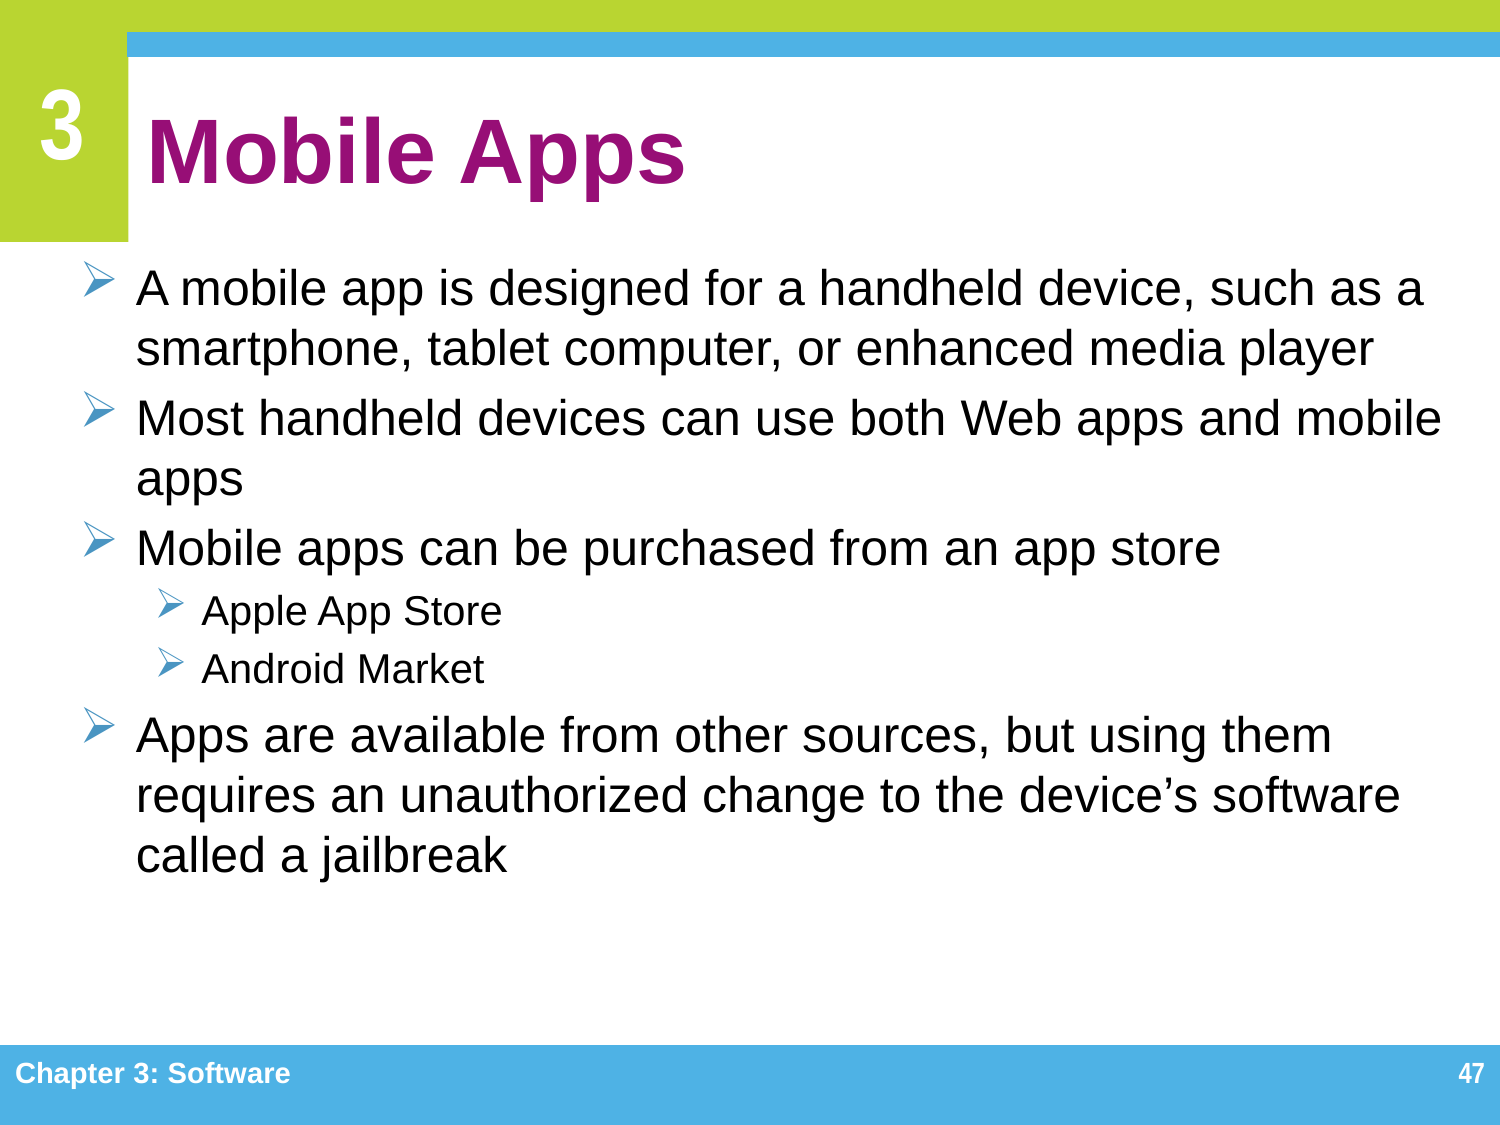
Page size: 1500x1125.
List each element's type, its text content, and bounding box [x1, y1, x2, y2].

footer Chapter 3: Software [0, 1046, 1149, 1125]
list A mobile app is designed for a handheld device, such as a smartphone, tablet computer, or enhanced media player Most handheld devices can use both Web apps and mobile apps Mobile apps can be purchased from an app store Apple App Store Android Market Apps are available from other sources, but using them requires an unauthorized change to the device’s software called a jailbreak [64, 247, 1500, 1006]
title Mobile Apps [131, 60, 1500, 234]
slide_number 47 [1149, 1046, 1500, 1125]
